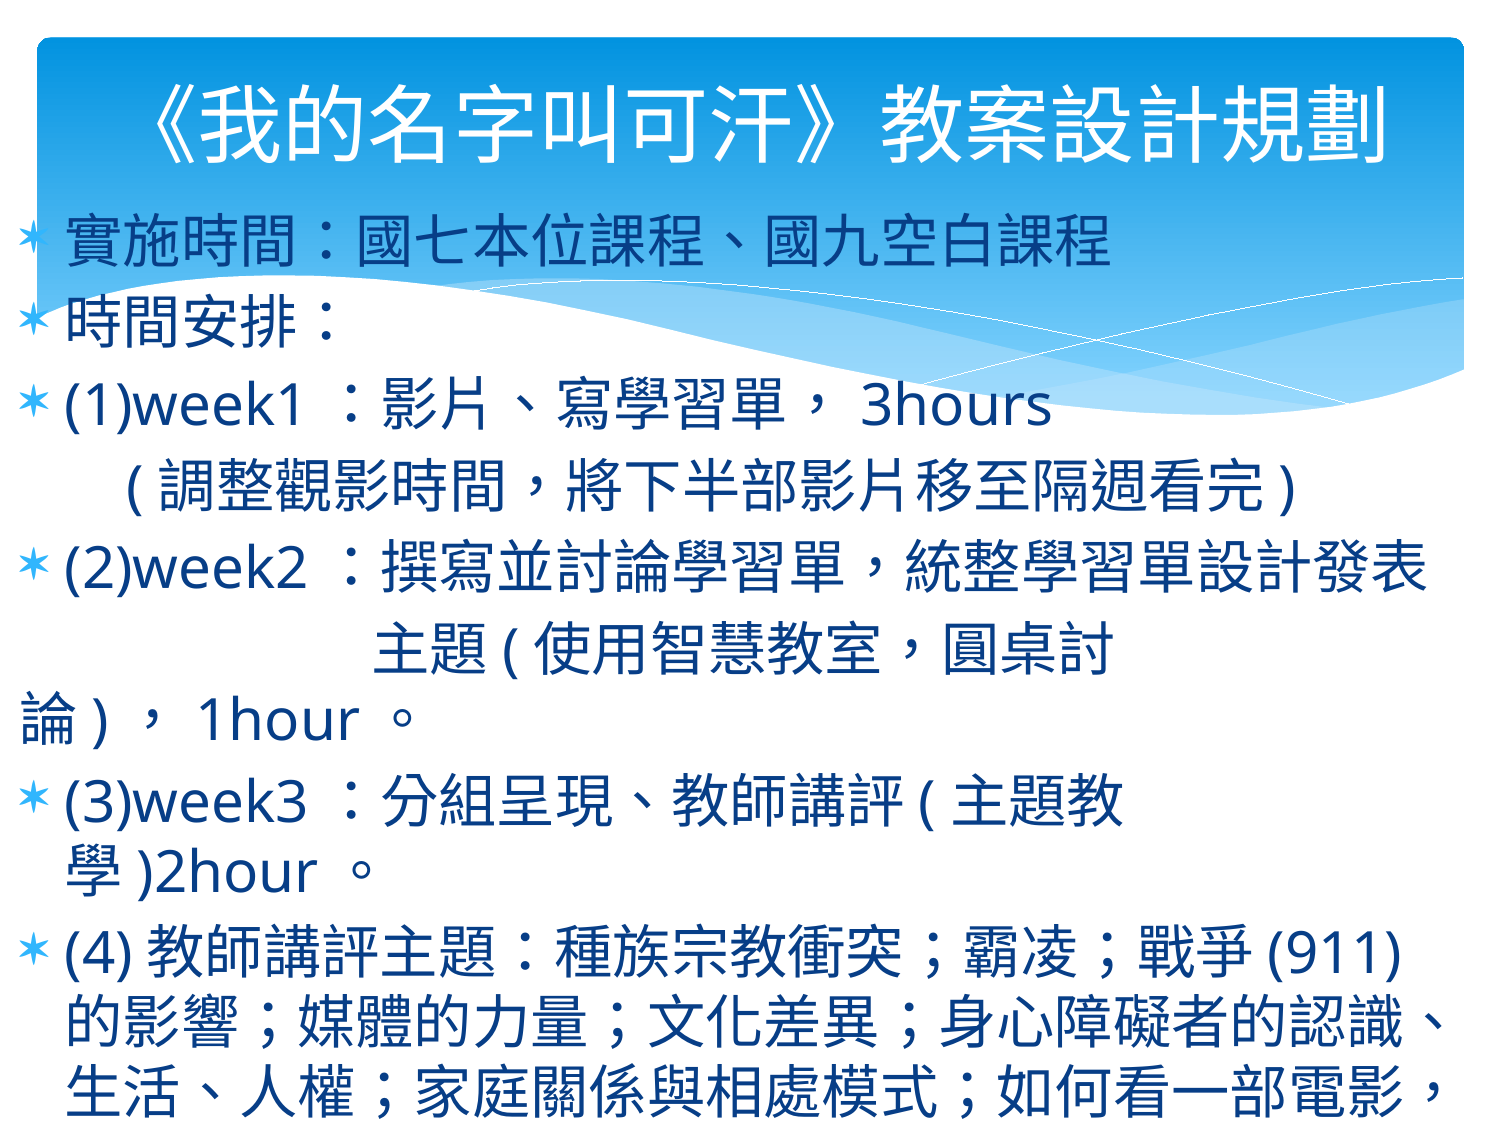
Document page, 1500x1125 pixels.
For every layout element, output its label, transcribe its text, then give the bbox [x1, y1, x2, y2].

title 《我的名字叫可汗》教案設計規劃 [76, 19, 1427, 225]
list 實施時間：國七本位課程、國九空白課程 時間安排： (1)week1：影片、寫學習單，3hours (調整觀影時間，將下半部影片移至隔週看完) (2)week2：撰寫並討論學習單，統整學習單設計發表 主題(使用智慧教室，圓桌討論)，1hour。 (3)week3：分組呈現、教師講評(主題教學)2hour。 (4)教師講評主題：種族宗教衝突；霸凌；戰爭(911)的影響；媒體的力量；文化差異；身心障礙者的認識、生活、人權；家庭關係與相處模式；如何看一部電影，不同觀點如何看到不同的內容和細節。 [4, 196, 1464, 1106]
